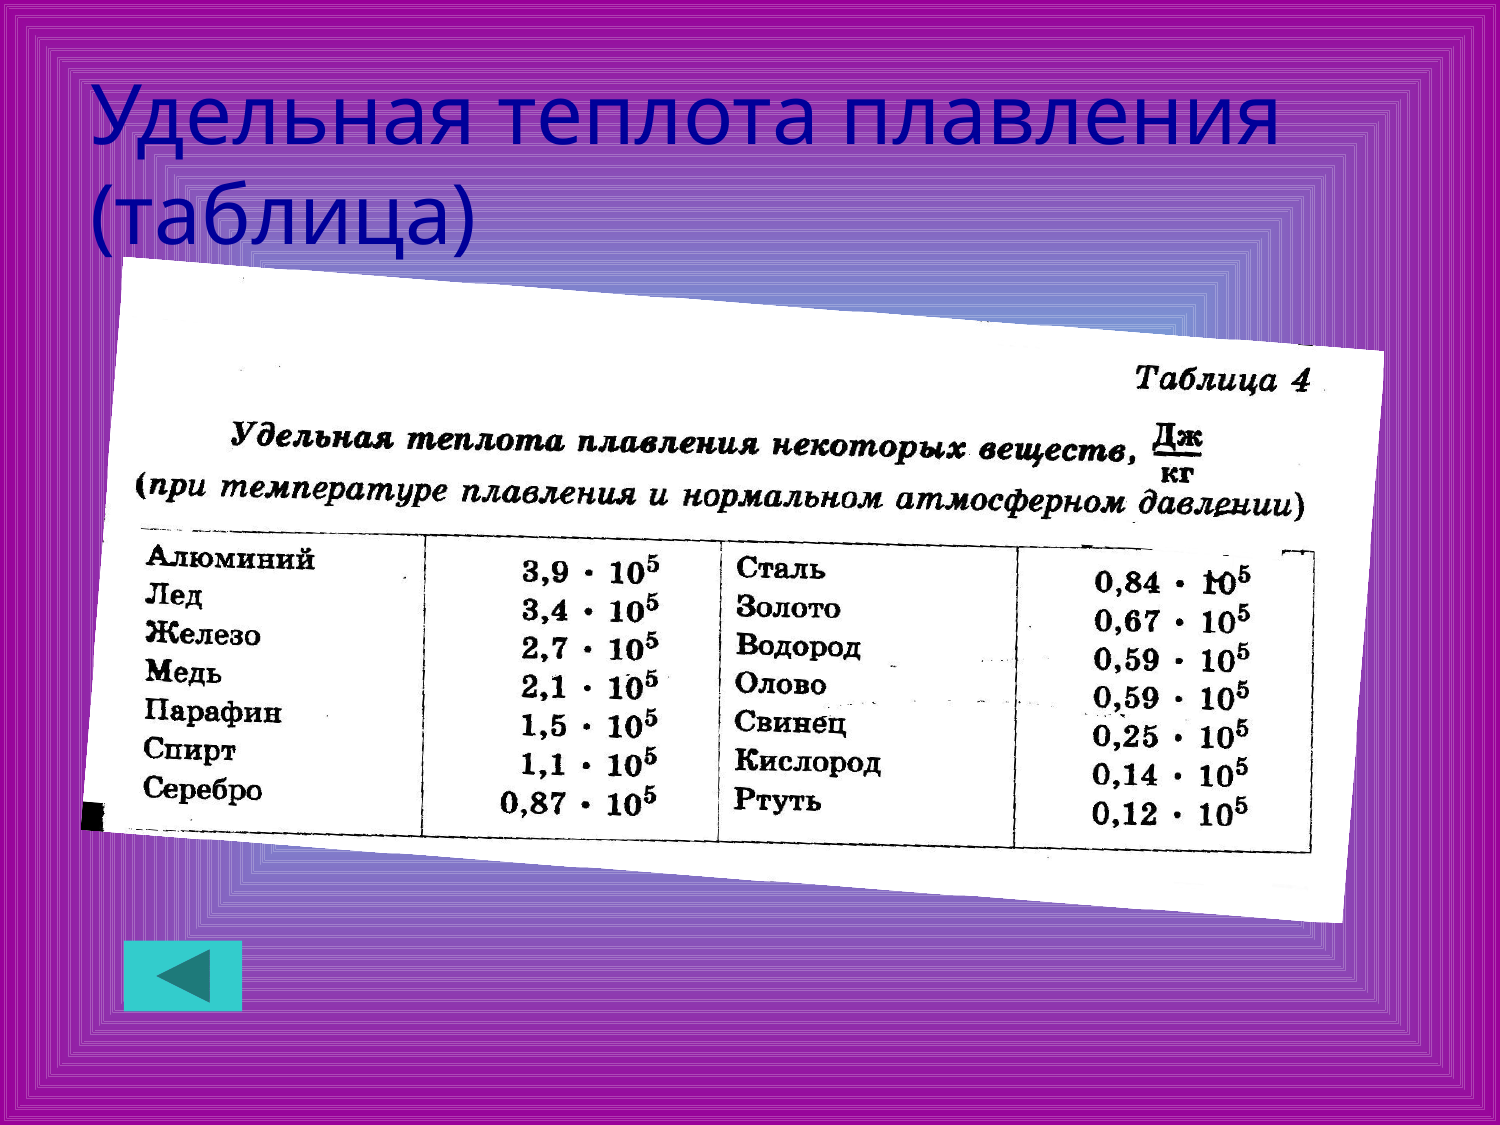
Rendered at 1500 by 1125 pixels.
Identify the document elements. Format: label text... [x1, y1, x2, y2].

text_box [123, 940, 243, 1012]
picture [82, 275, 1384, 923]
title Удельная теплота плавления (таблица) [75, 47, 1425, 275]
